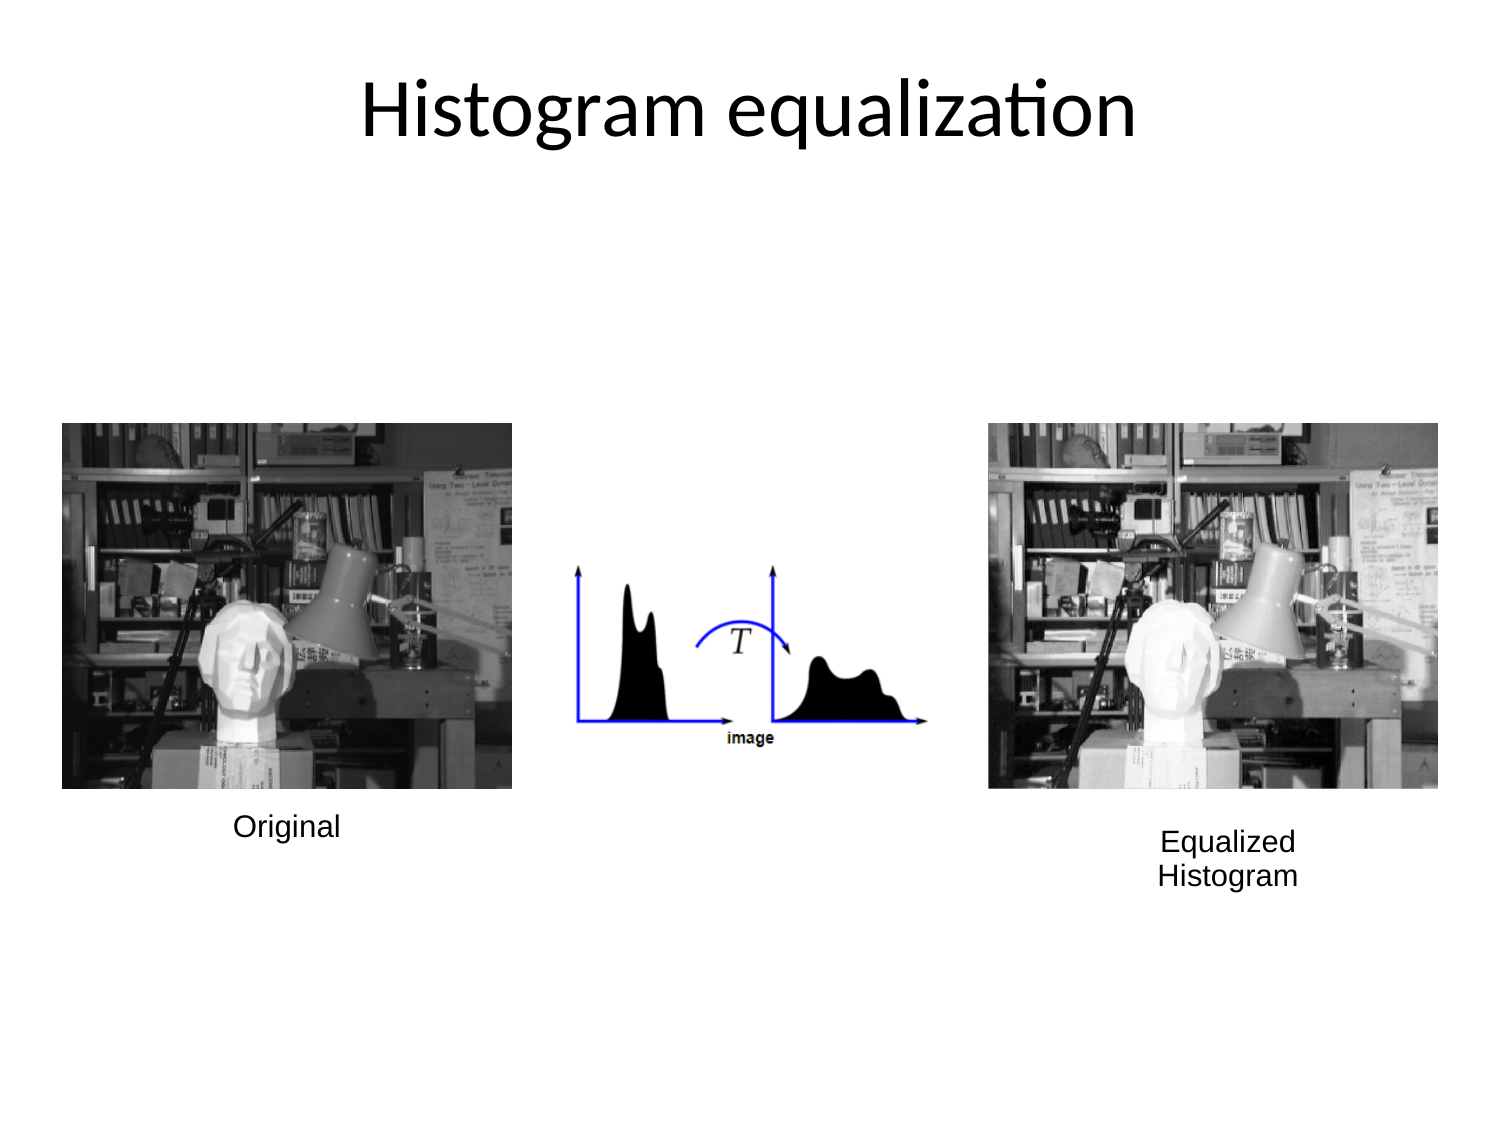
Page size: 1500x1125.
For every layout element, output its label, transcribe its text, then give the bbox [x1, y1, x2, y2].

title Histogram equalization [75, 45, 1425, 161]
text_box Original [201, 797, 373, 867]
picture [62, 423, 512, 789]
text_box Equalized Histogram [1074, 820, 1382, 899]
picture [988, 423, 1439, 789]
picture [562, 555, 938, 753]
